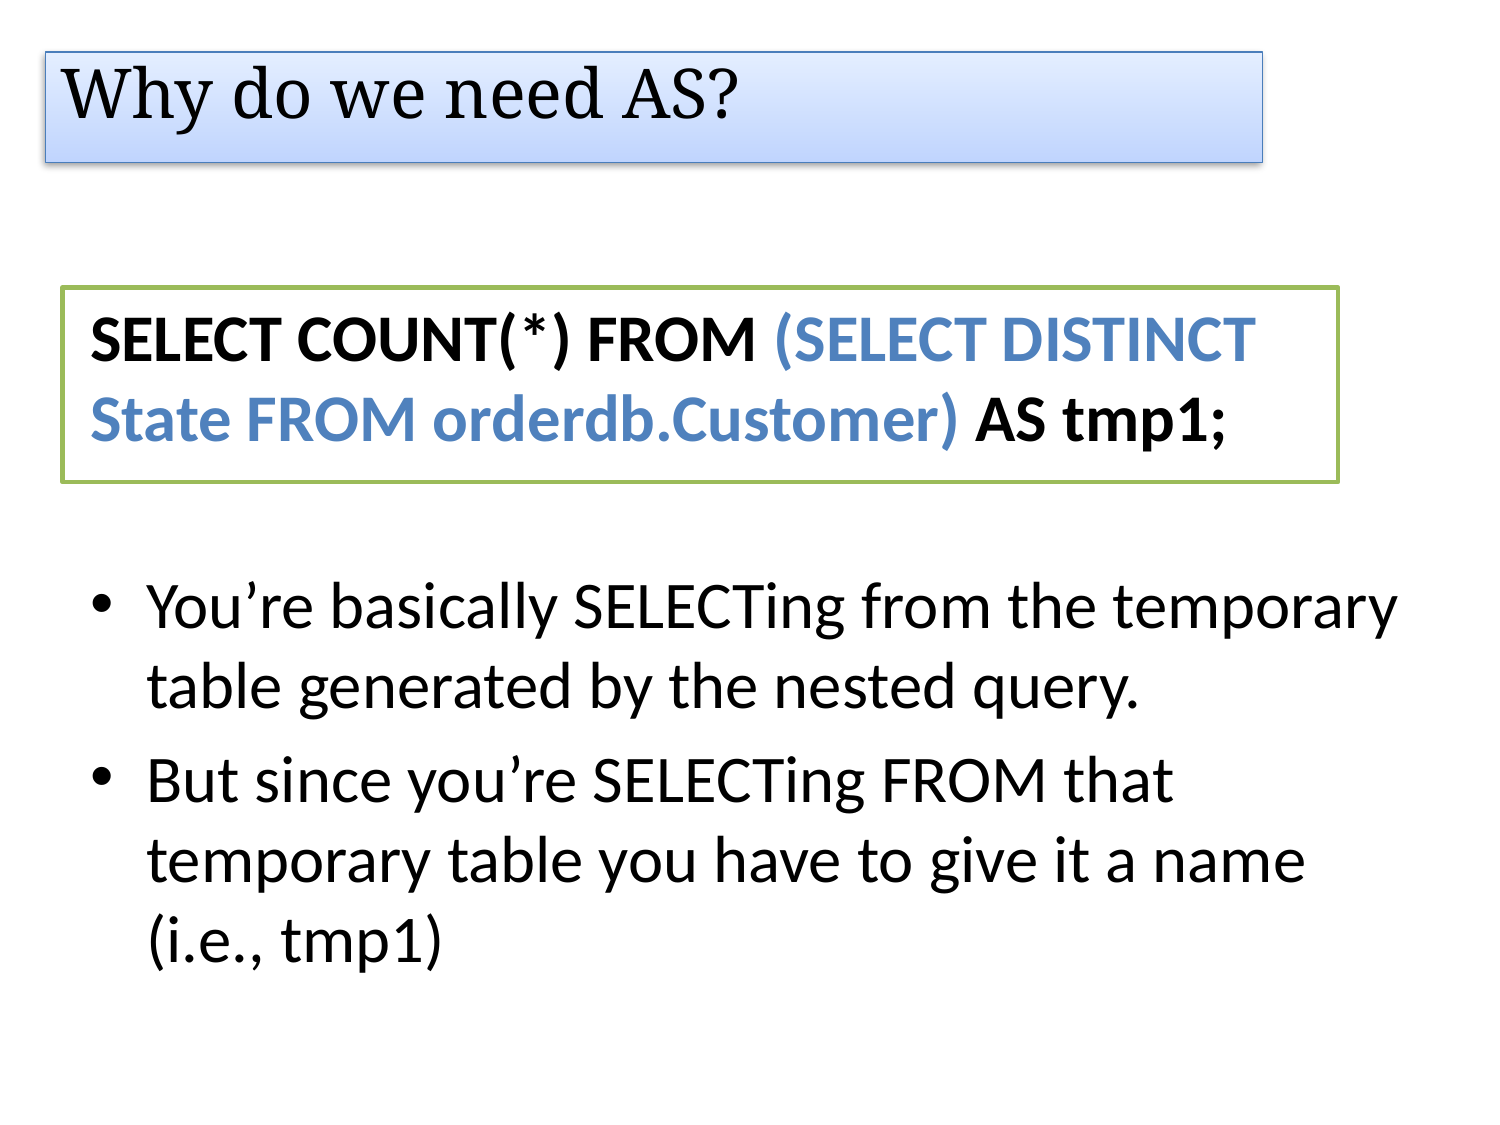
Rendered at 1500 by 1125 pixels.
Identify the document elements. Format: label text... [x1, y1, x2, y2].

text_box Why do we need AS? [45, 51, 1263, 163]
list SELECT COUNT(*) FROM (SELECT DISTINCT State FROM orderdb.Customer) AS tmp1; You’re basically SELECTing from the temporary table generated by the nested query. But since you’re SELECTing FROM that temporary table you have to give it a name (i.e., tmp1) [75, 287, 1425, 1075]
text_box [60, 285, 1340, 484]
